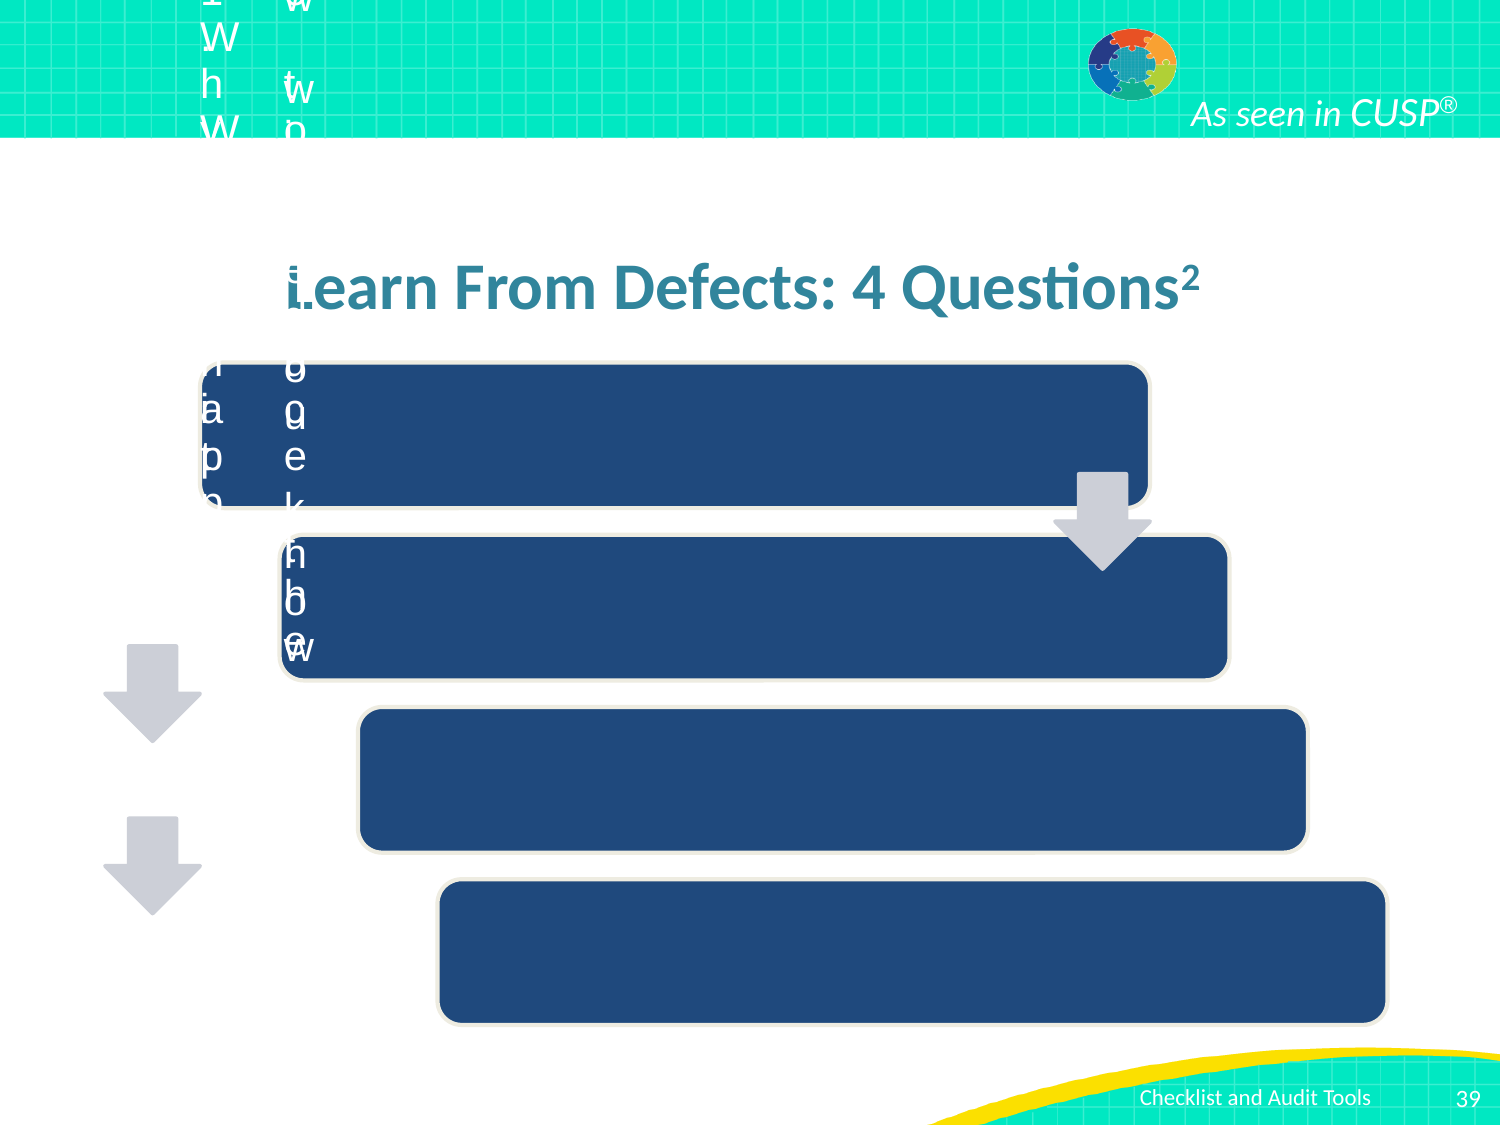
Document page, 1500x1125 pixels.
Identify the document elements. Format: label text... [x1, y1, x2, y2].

picture [0, 0, 1500, 1125]
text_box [1087, 24, 1479, 143]
title Learn From Defects: 4 Questions2 [67, 218, 1418, 348]
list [199, 362, 1388, 1026]
slide_number 39 [1321, 1071, 1497, 1125]
